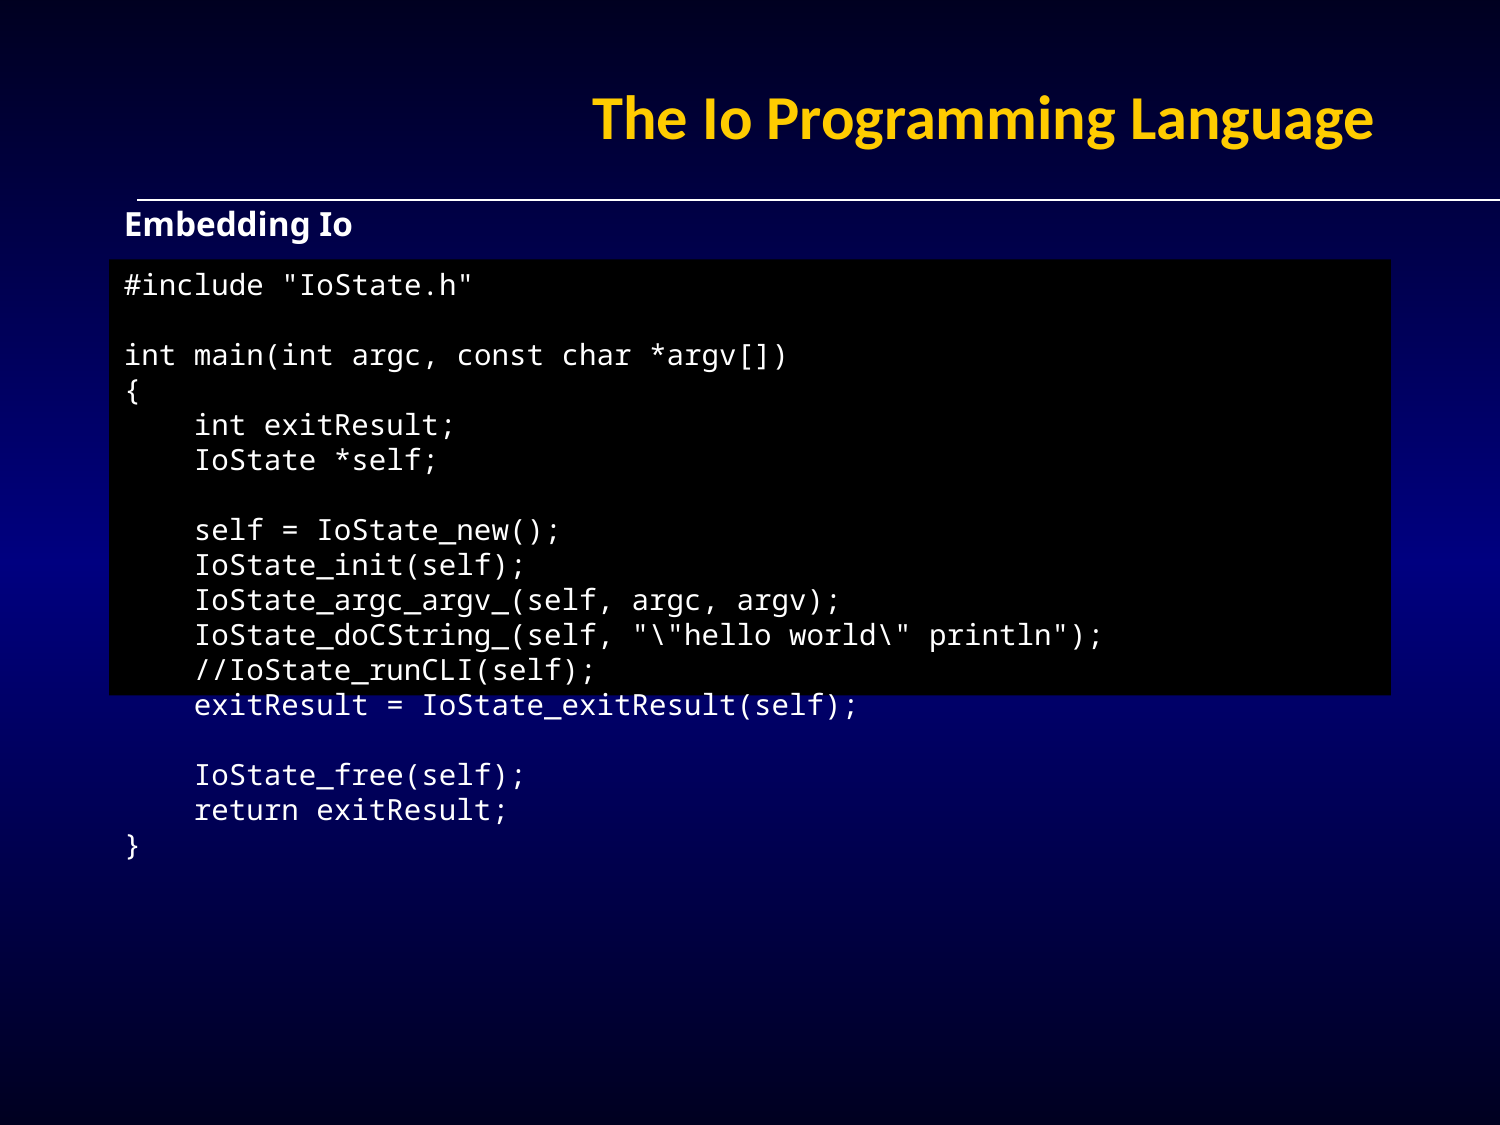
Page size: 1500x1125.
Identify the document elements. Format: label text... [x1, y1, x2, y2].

title The Io Programming Language [108, 64, 1392, 166]
text_box #include "IoState.h" int main(int argc, const char *argv[]) { int exitResult; IoState *self; self = IoState_new(); IoState_init(self); IoState_argc_argv_(self, argc, argv); IoState_doCString_(self, "\"hello world\" println"); //IoState_runCLI(self); exitResult = IoState_exitResult(self); IoState_free(self); return exitResult; } [109, 259, 1391, 696]
text_box Embedding Io [109, 196, 1391, 259]
